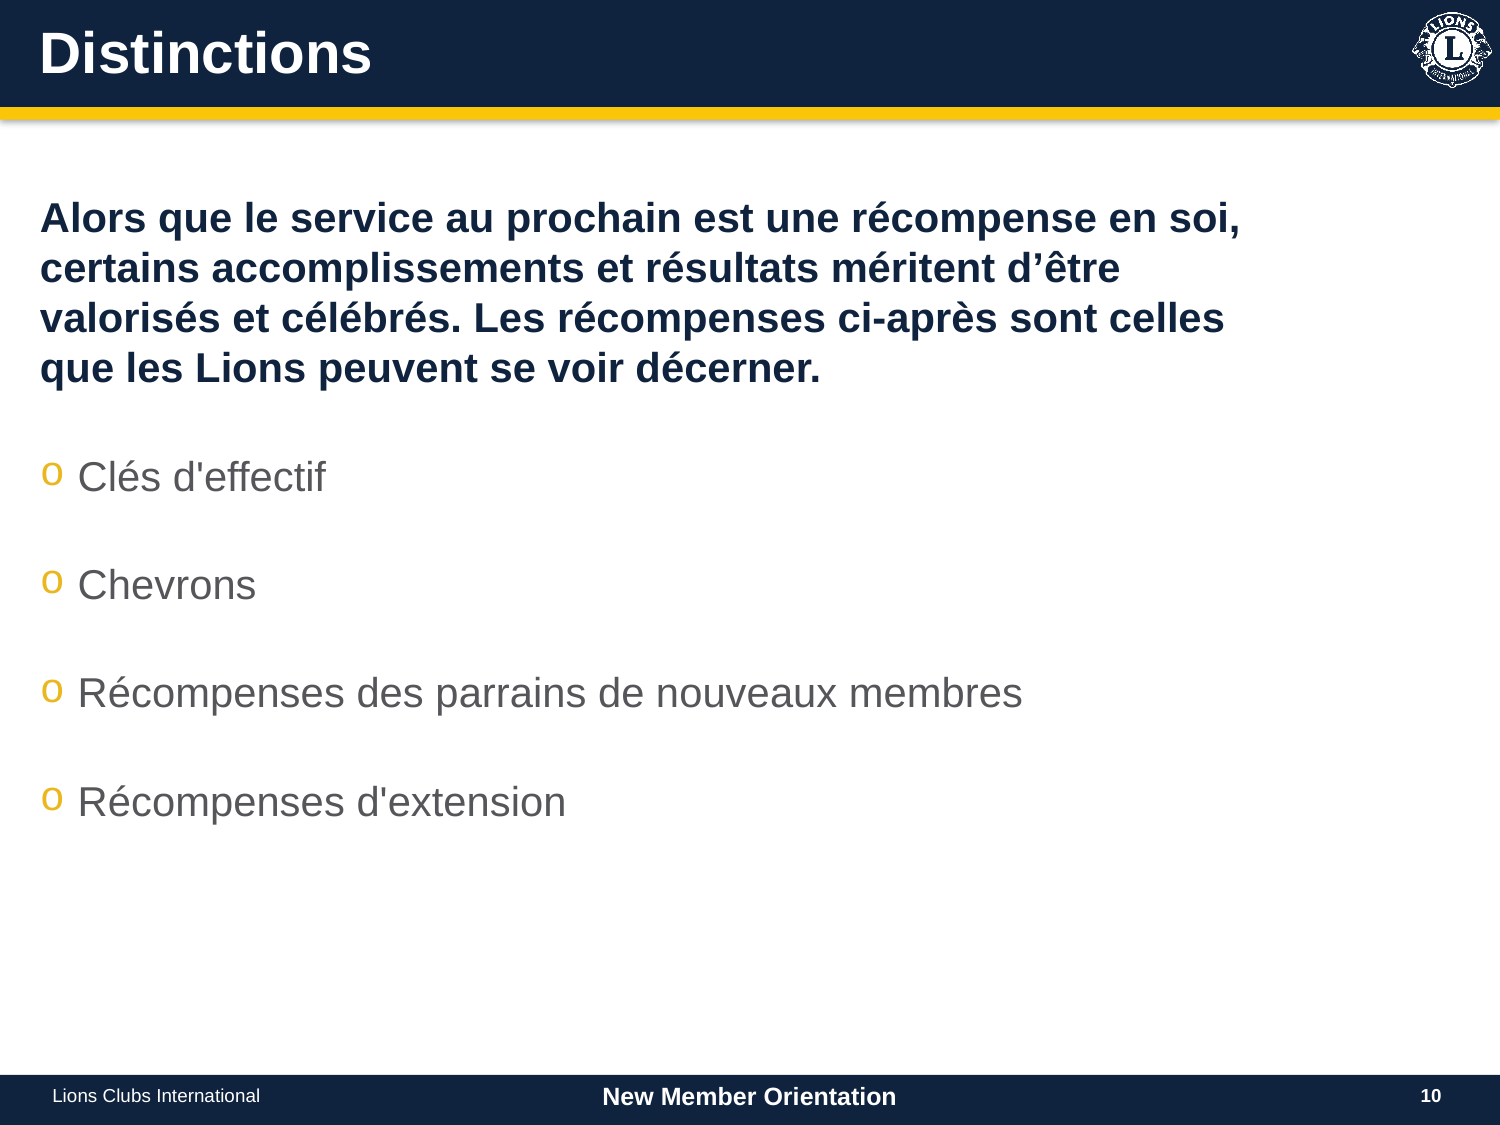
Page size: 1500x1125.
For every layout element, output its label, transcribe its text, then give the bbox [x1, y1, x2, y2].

picture [1412, 12, 1492, 88]
title Distinctions [24, 12, 1401, 88]
text_box Alors que le service au prochain est une récompense en soi, certains accomplissements et résultats méritent d’être valorisés et célébrés. Les récompenses ci-après sont celles que les Lions peuvent se voir décerner. Clés d'effectif Chevrons Récompenses des parrains de nouveaux membres Récompenses d'extension [24, 183, 1300, 1071]
